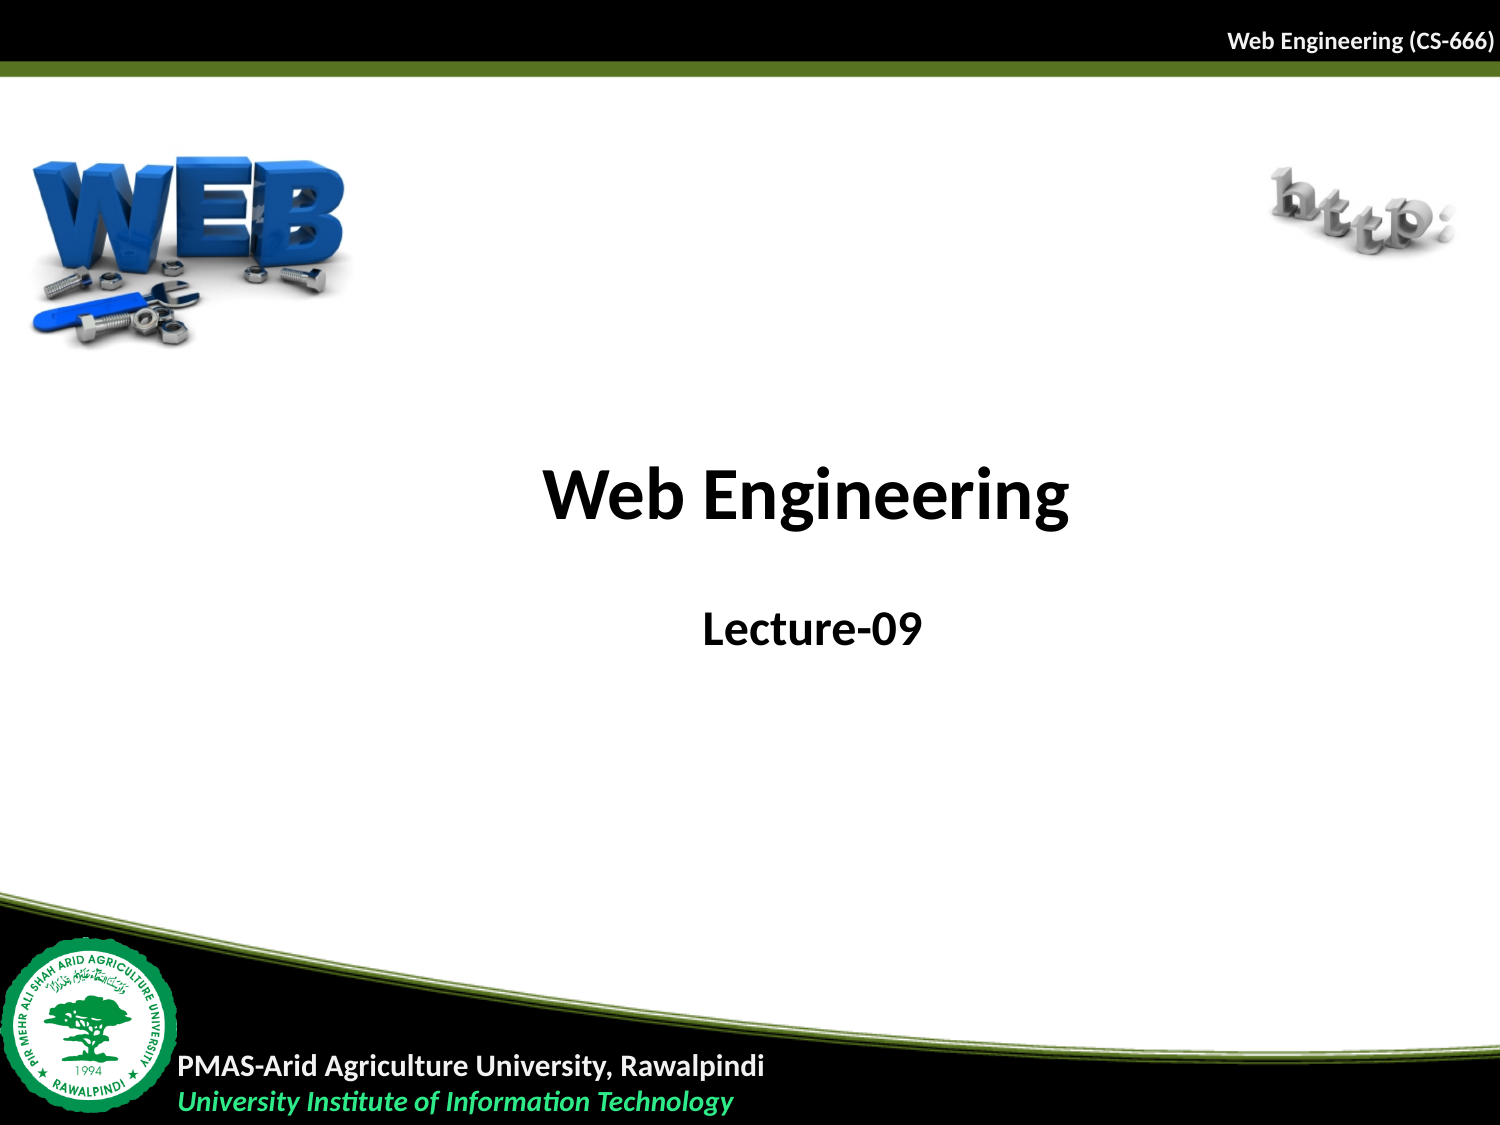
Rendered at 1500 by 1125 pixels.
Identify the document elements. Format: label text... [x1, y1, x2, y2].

text_box Lecture-09 [612, 587, 1013, 675]
picture [0, 0, 1500, 1125]
text_box [793, 162, 1382, 350]
subtitle Web Engineering [474, 437, 1138, 525]
